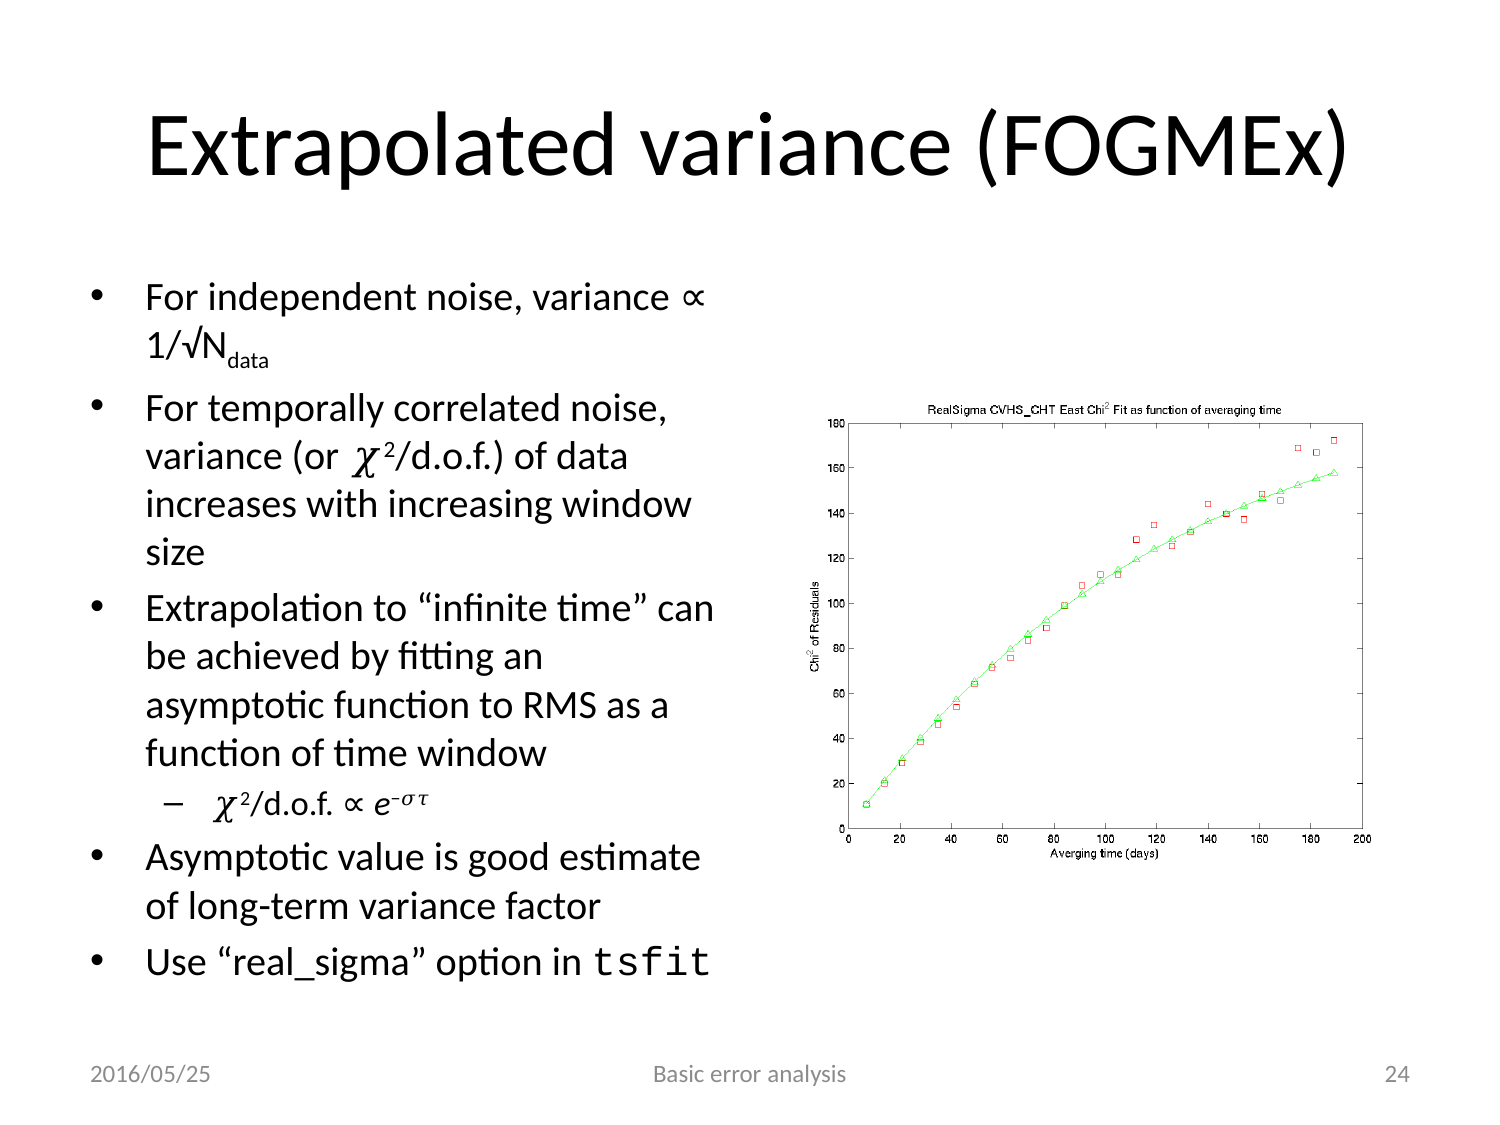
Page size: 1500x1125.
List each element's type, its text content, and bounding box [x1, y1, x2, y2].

footer Basic error analysis [512, 1042, 988, 1103]
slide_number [75, 1042, 425, 1103]
list For independent noise, variance ∝ 1/√Ndata For temporally correlated noise, variance (or 𝜒2/d.o.f.) of data increases with increasing window size Extrapolation to “infinite time” can be achieved by fitting an asymptotic function to RMS as a function of time window 𝜒2/d.o.f. ∝ e−𝜎𝜏 Asymptotic value is good estimate of long-term variance factor Use “real_sigma” option in tsfit [75, 262, 738, 1005]
title Extrapolated variance (FOGMEx) [75, 45, 1425, 233]
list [762, 262, 1426, 1006]
slide_number 24 [1074, 1042, 1425, 1103]
